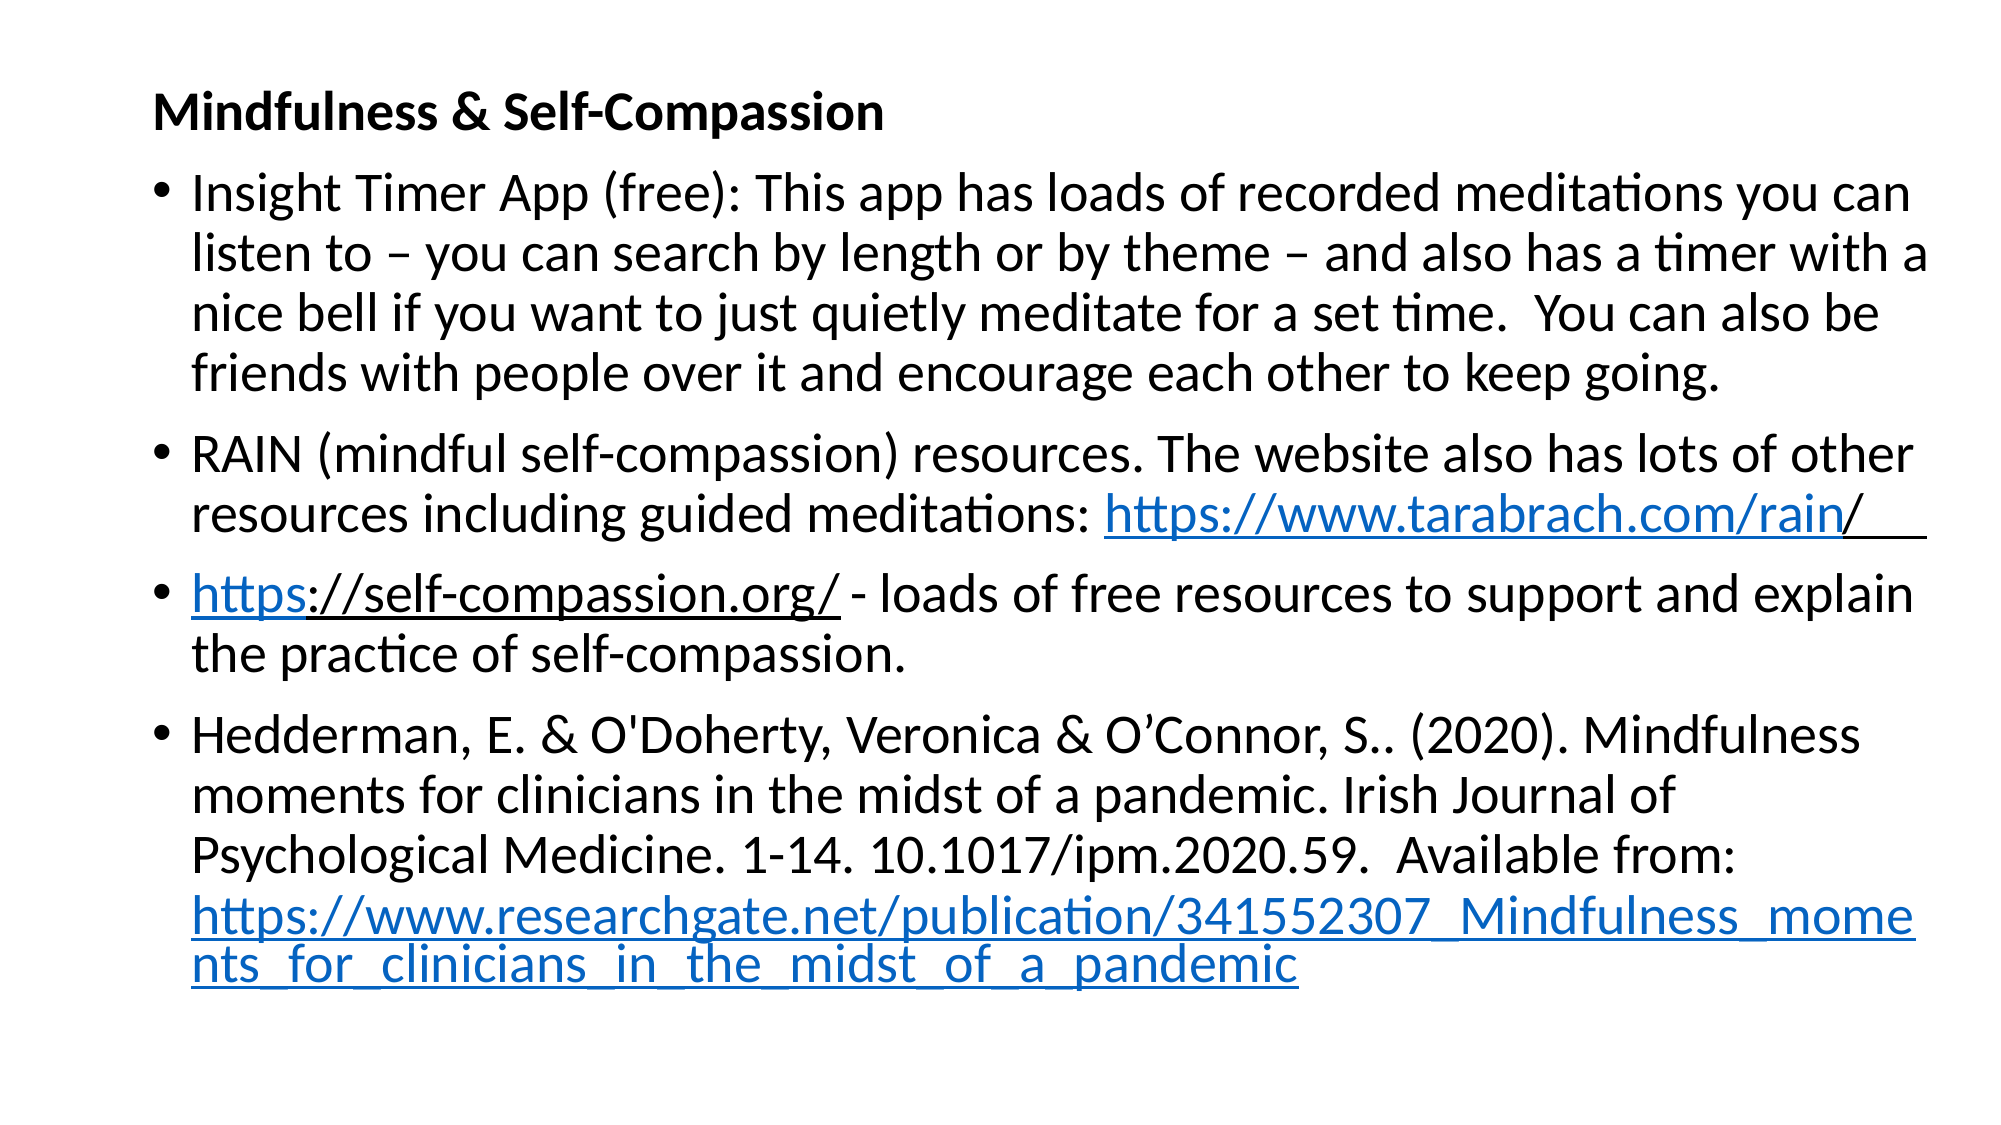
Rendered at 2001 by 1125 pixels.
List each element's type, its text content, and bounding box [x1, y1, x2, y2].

list Mindfulness & Self-Compassion Insight Timer App (free): This app has loads of recorded meditations you can listen to – you can search by length or by theme – and also has a timer with a nice bell if you want to just quietly meditate for a set time. You can also be friends with people over it and encourage each other to keep going. RAIN (mindful self-compassion) resources. The website also has lots of other resources including guided meditations: https://www.tarabrach.com/rain/ https://self-compassion.org/ - loads of free resources to support and explain the practice of self-compassion. Hedderman, E. & O'Doherty, Veronica & O’Connor, S.. (2020). Mindfulness moments for clinicians in the midst of a pandemic. Irish Journal of Psychological Medicine. 1-14. 10.1017/ipm.2020.59. Available from: https://www.researchgate.net/publication/341552307_Mindfulness_moments_for_clinicians_in_the_midst_of_a_pandemic [137, 75, 1946, 1043]
